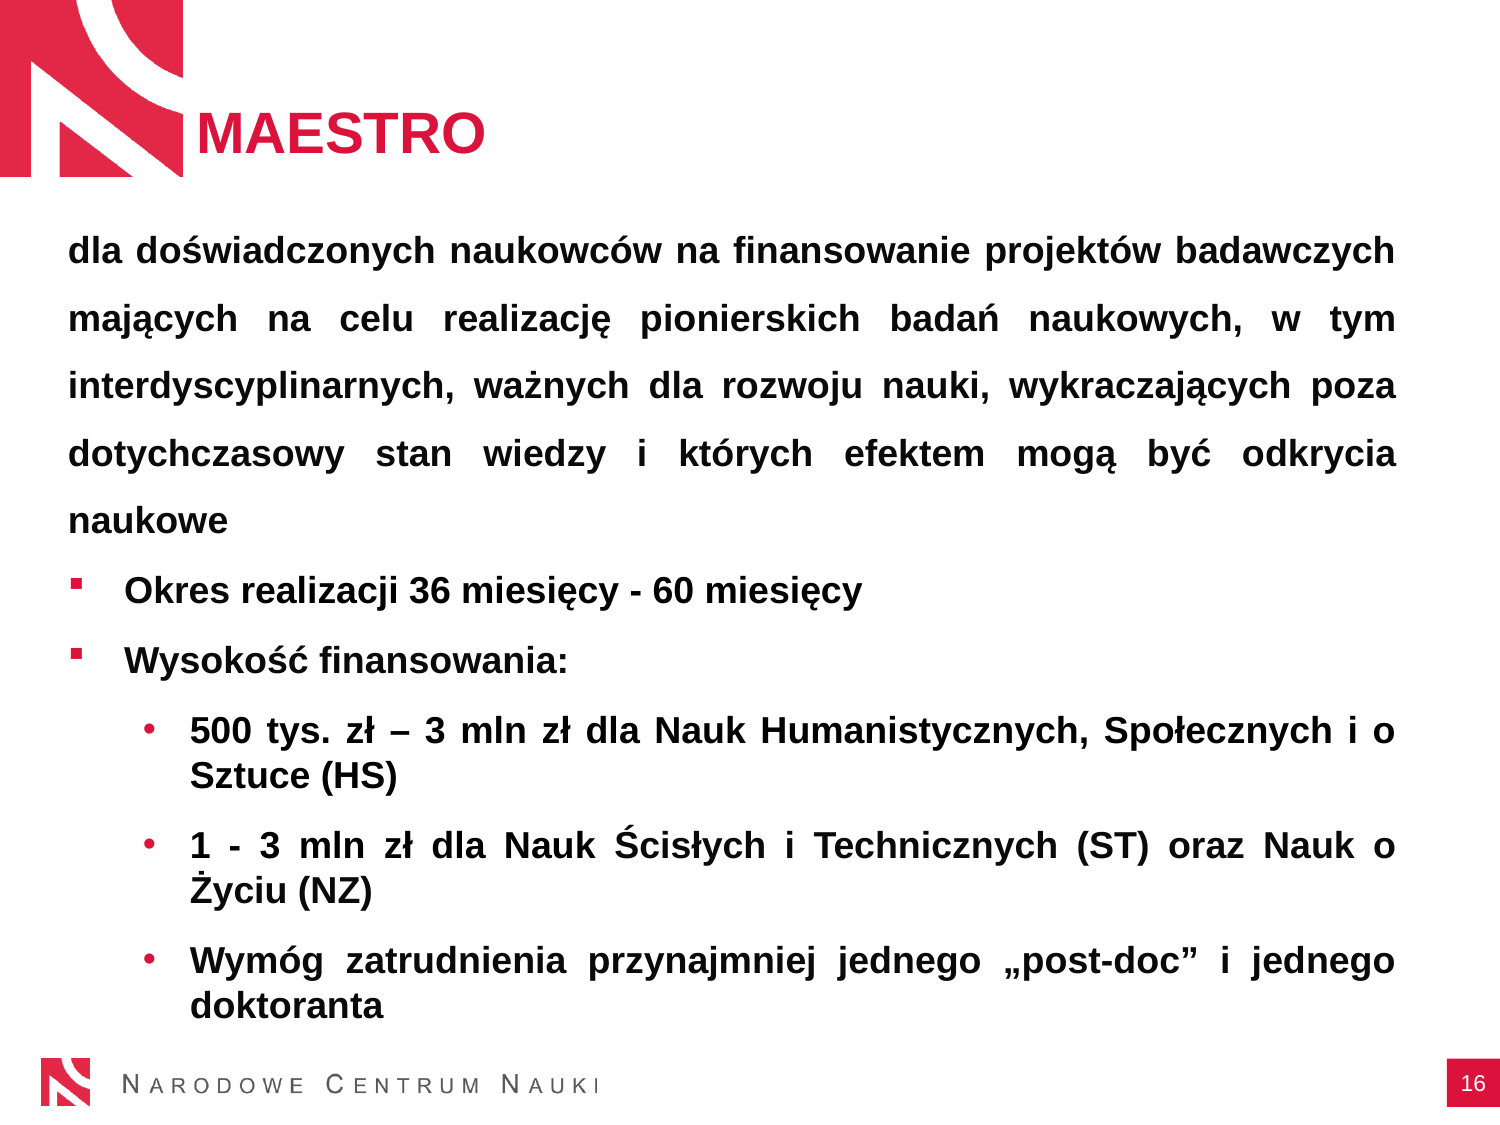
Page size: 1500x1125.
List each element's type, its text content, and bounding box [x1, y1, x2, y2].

title MAESTRO [181, 90, 1500, 173]
picture [41, 1058, 597, 1106]
list dla doświadczonych naukowców na finansowanie projektów badawczych mających na celu realizację pionierskich badań naukowych, w tym interdyscyplinarnych, ważnych dla rozwoju nauki, wykraczających poza dotychczasowy stan wiedzy i których efektem mogą być odkrycia naukowe Okres realizacji 36 miesięcy - 60 miesięcy Wysokość finansowania: 500 tys. zł – 3 mln zł dla Nauk Humanistycznych, Społecznych i o Sztuce (HS) 1 - 3 mln zł dla Nauk Ścisłych i Technicznych (ST) oraz Nauk o Życiu (NZ) Wymóg zatrudnienia przynajmniej jednego „post-doc” i jednego doktoranta [53, 196, 1412, 858]
slide_number 16 [1446, 1058, 1500, 1107]
picture [0, 0, 183, 177]
